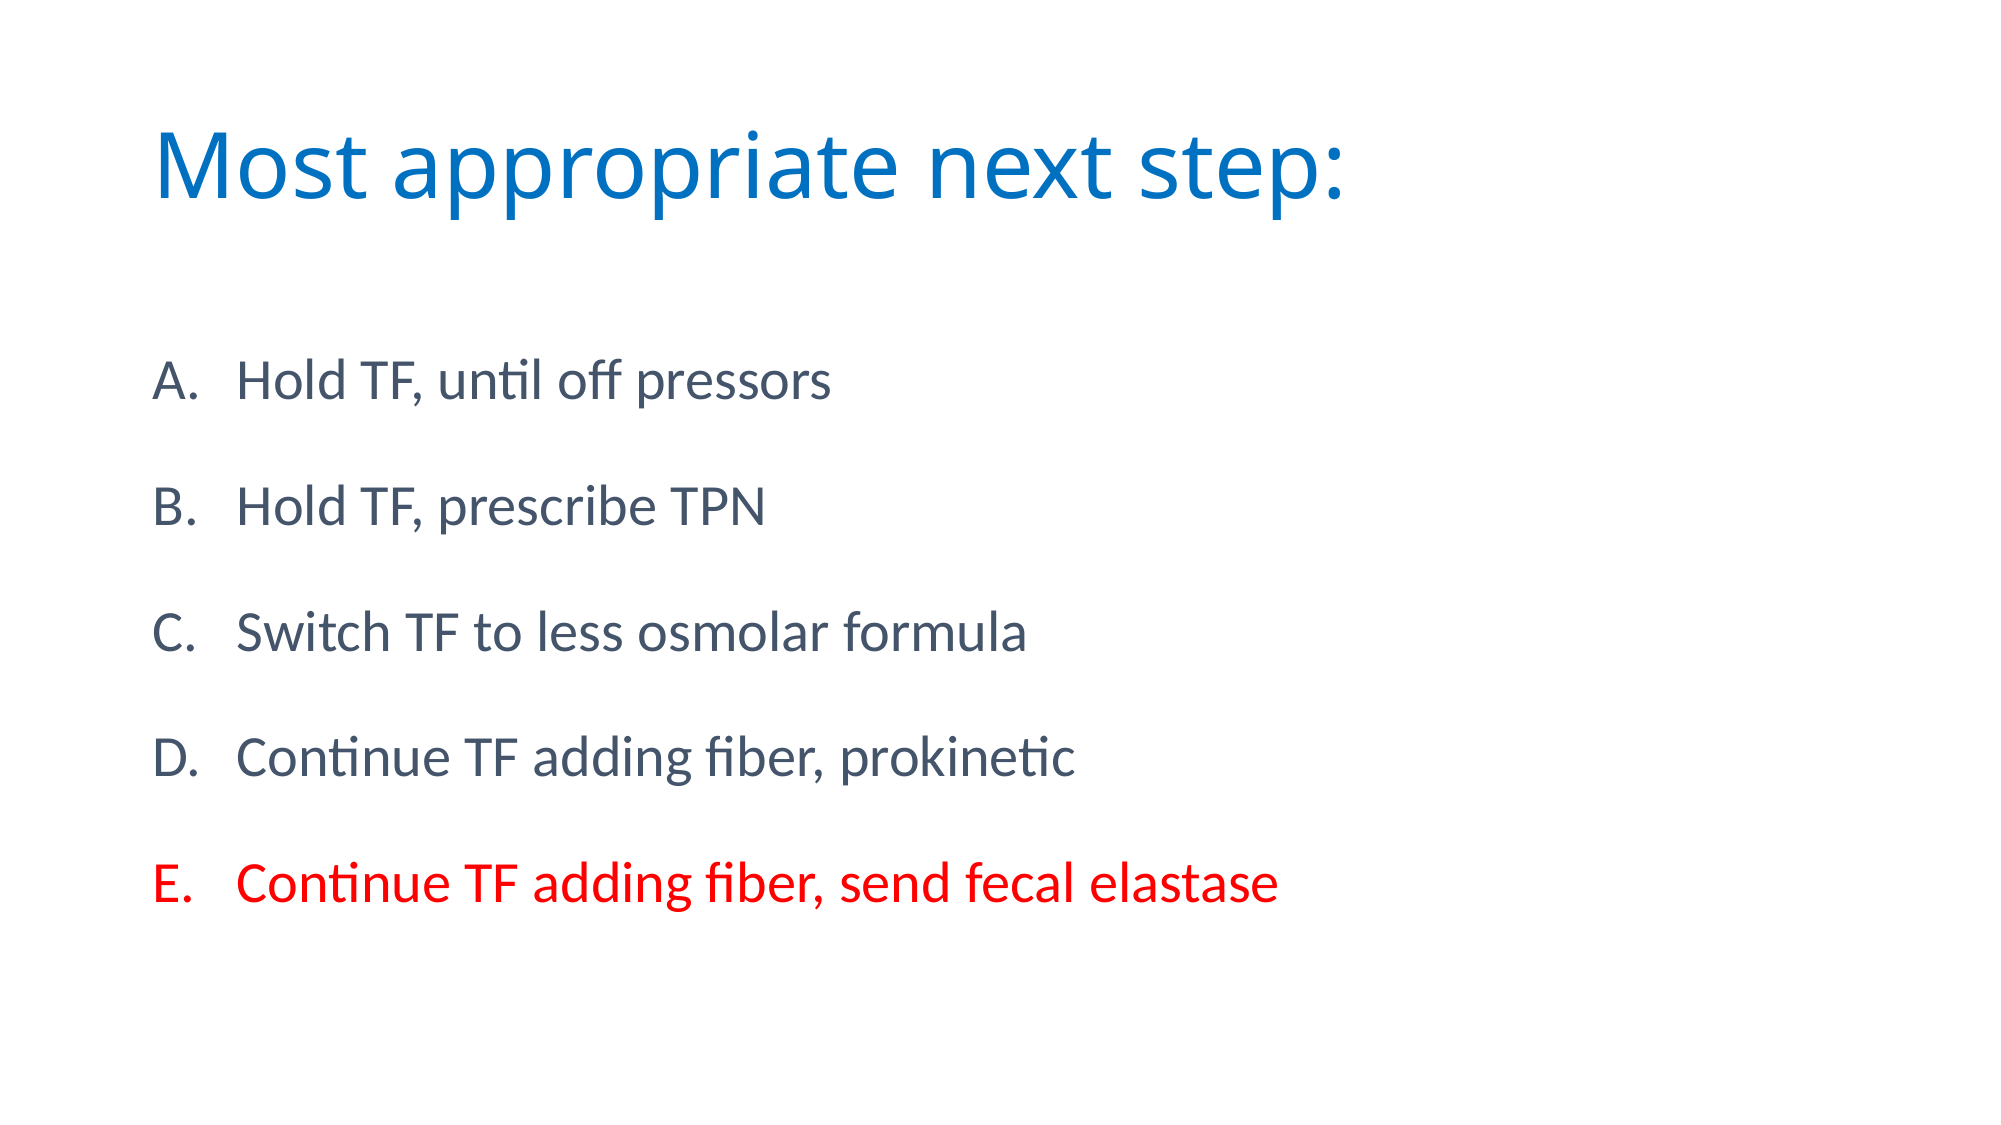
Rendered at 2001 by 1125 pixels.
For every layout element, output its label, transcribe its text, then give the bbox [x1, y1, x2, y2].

title Most appropriate next step: [137, 59, 1863, 278]
list Hold TF, until off pressors Hold TF, prescribe TPN Switch TF to less osmolar formula Continue TF adding fiber, prokinetic Continue TF adding fiber, send fecal elastase [137, 299, 1863, 1014]
